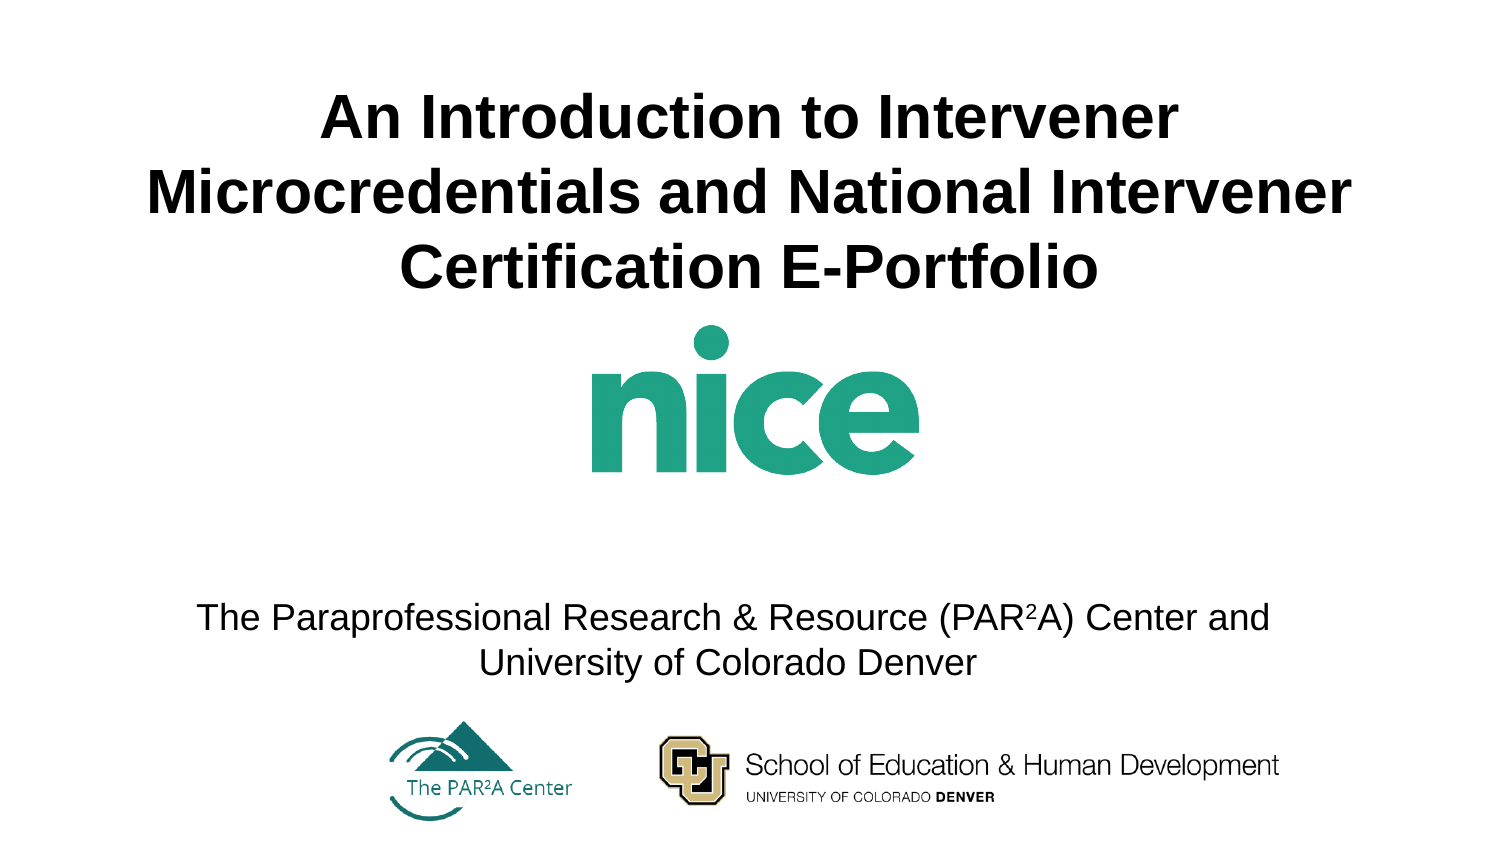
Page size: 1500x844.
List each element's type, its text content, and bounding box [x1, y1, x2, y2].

picture [376, 711, 585, 830]
text_box The Paraprofessional Research & Resource (PAR2A) Center and University of Colorado Denver [0, 575, 1467, 720]
title An Introduction to Intervener Microcredentials and National Intervener Certification E-Portfolio [51, 159, 1449, 316]
picture [580, 304, 920, 524]
picture [658, 735, 1280, 806]
